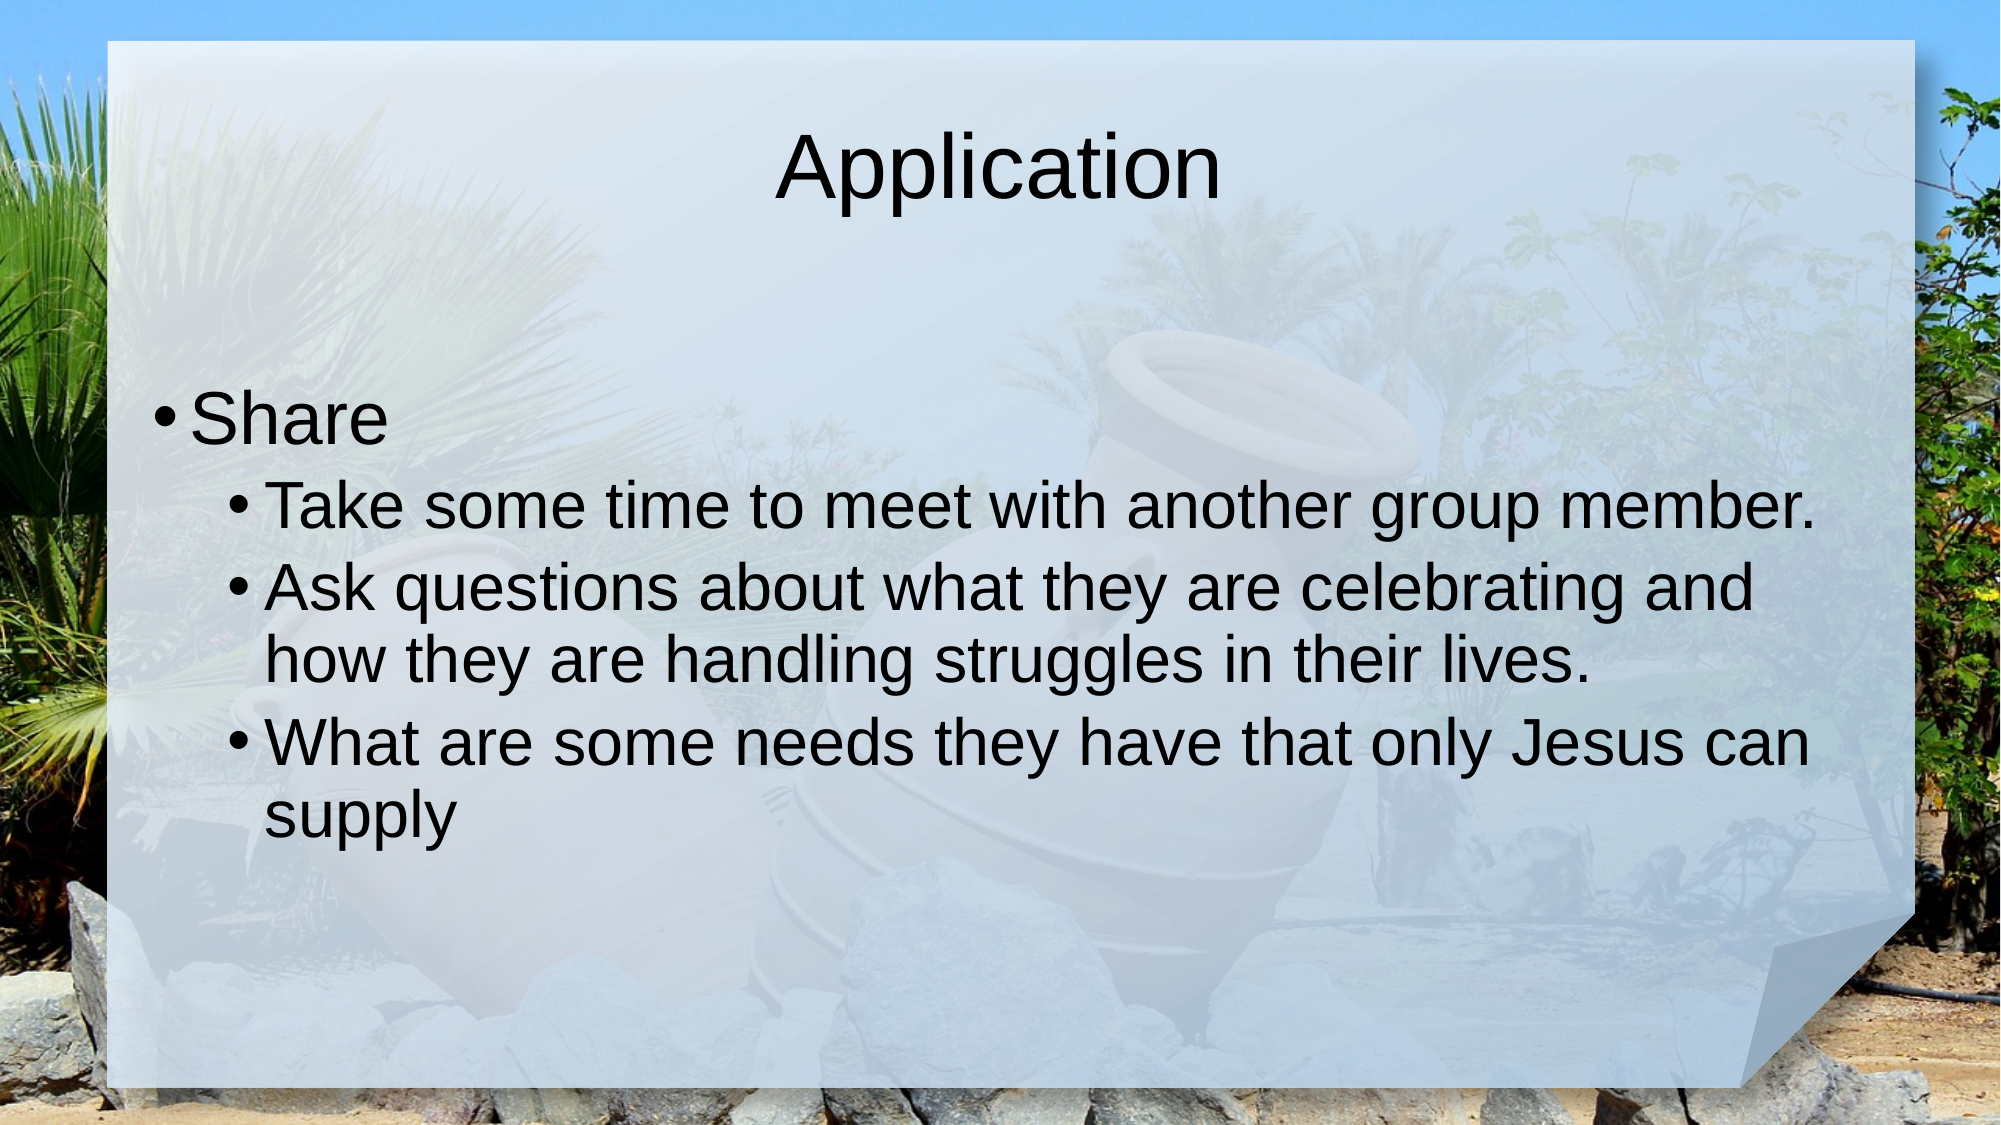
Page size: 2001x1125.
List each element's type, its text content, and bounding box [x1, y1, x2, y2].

list Share Take some time to meet with another group member. Ask questions about what they are celebrating and how they are handling struggles in their lives. What are some needs they have that only Jesus can supply [137, 372, 1863, 1014]
title Application [137, 59, 1863, 278]
picture [0, 0, 2001, 1125]
